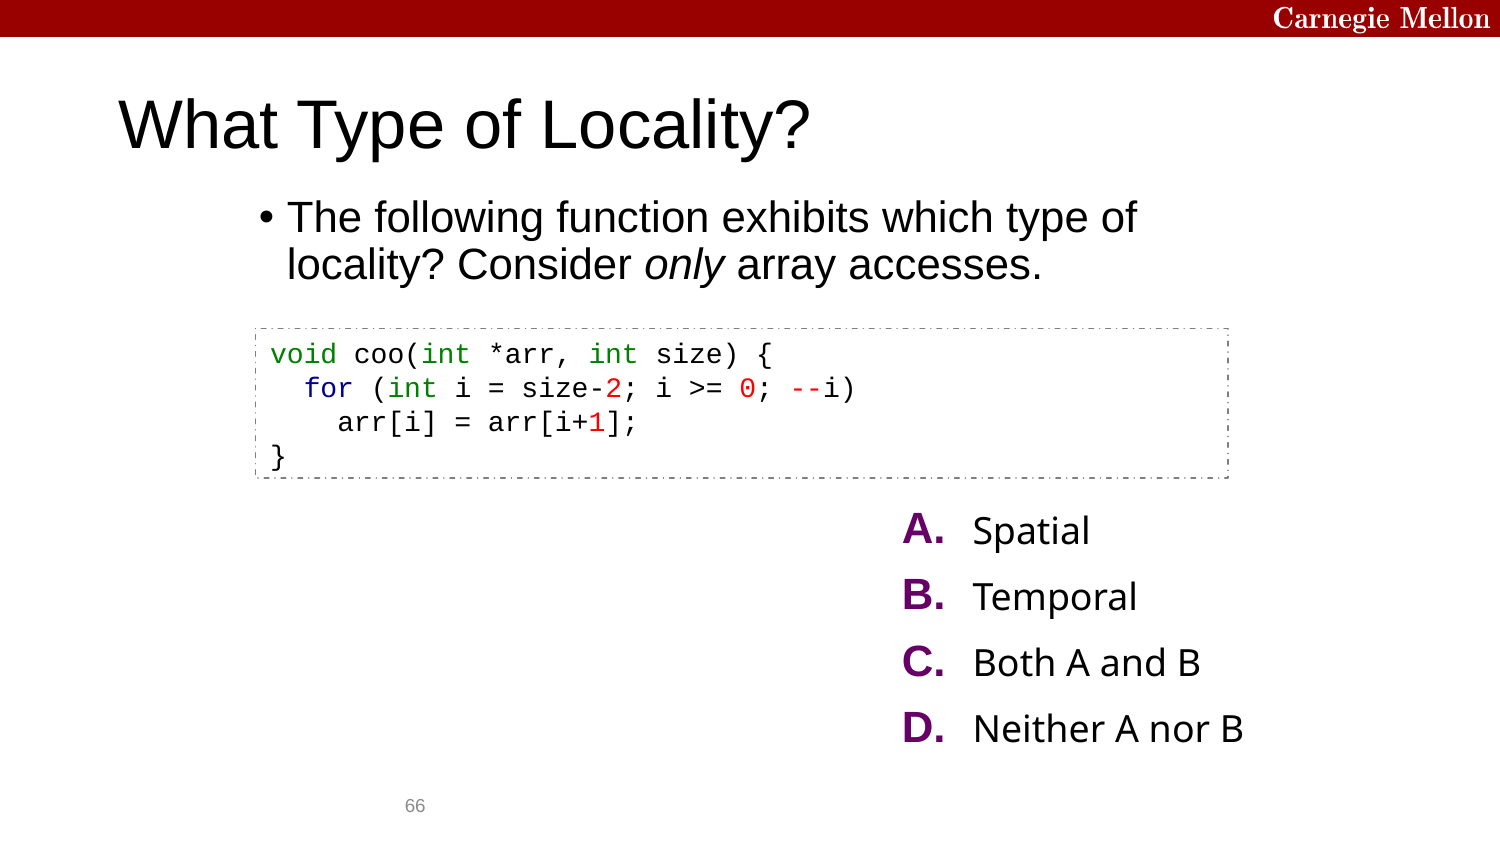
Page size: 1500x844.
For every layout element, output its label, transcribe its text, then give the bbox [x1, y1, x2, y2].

table_header Spatial [961, 497, 1294, 563]
table_cell B. [891, 563, 961, 629]
table_header A. [891, 497, 961, 563]
table_cell Both A and B [961, 629, 1294, 695]
table_cell Temporal [961, 563, 1294, 629]
text_box void coo(int *arr, int size) { for (int i = size-2; i >= 0; --i) arr[i] = arr[i+1]; } [255, 328, 1228, 478]
table_cell D. [891, 695, 961, 761]
text_box What Type of Locality? [103, 44, 1397, 208]
table_cell Neither A nor B [961, 695, 1294, 761]
table_cell C. [891, 629, 961, 695]
picture [0, 0, 1500, 844]
text_box ‹#› [187, 782, 441, 827]
text_box The following function exhibits which type of locality? Consider only array accesses. [243, 208, 1238, 328]
